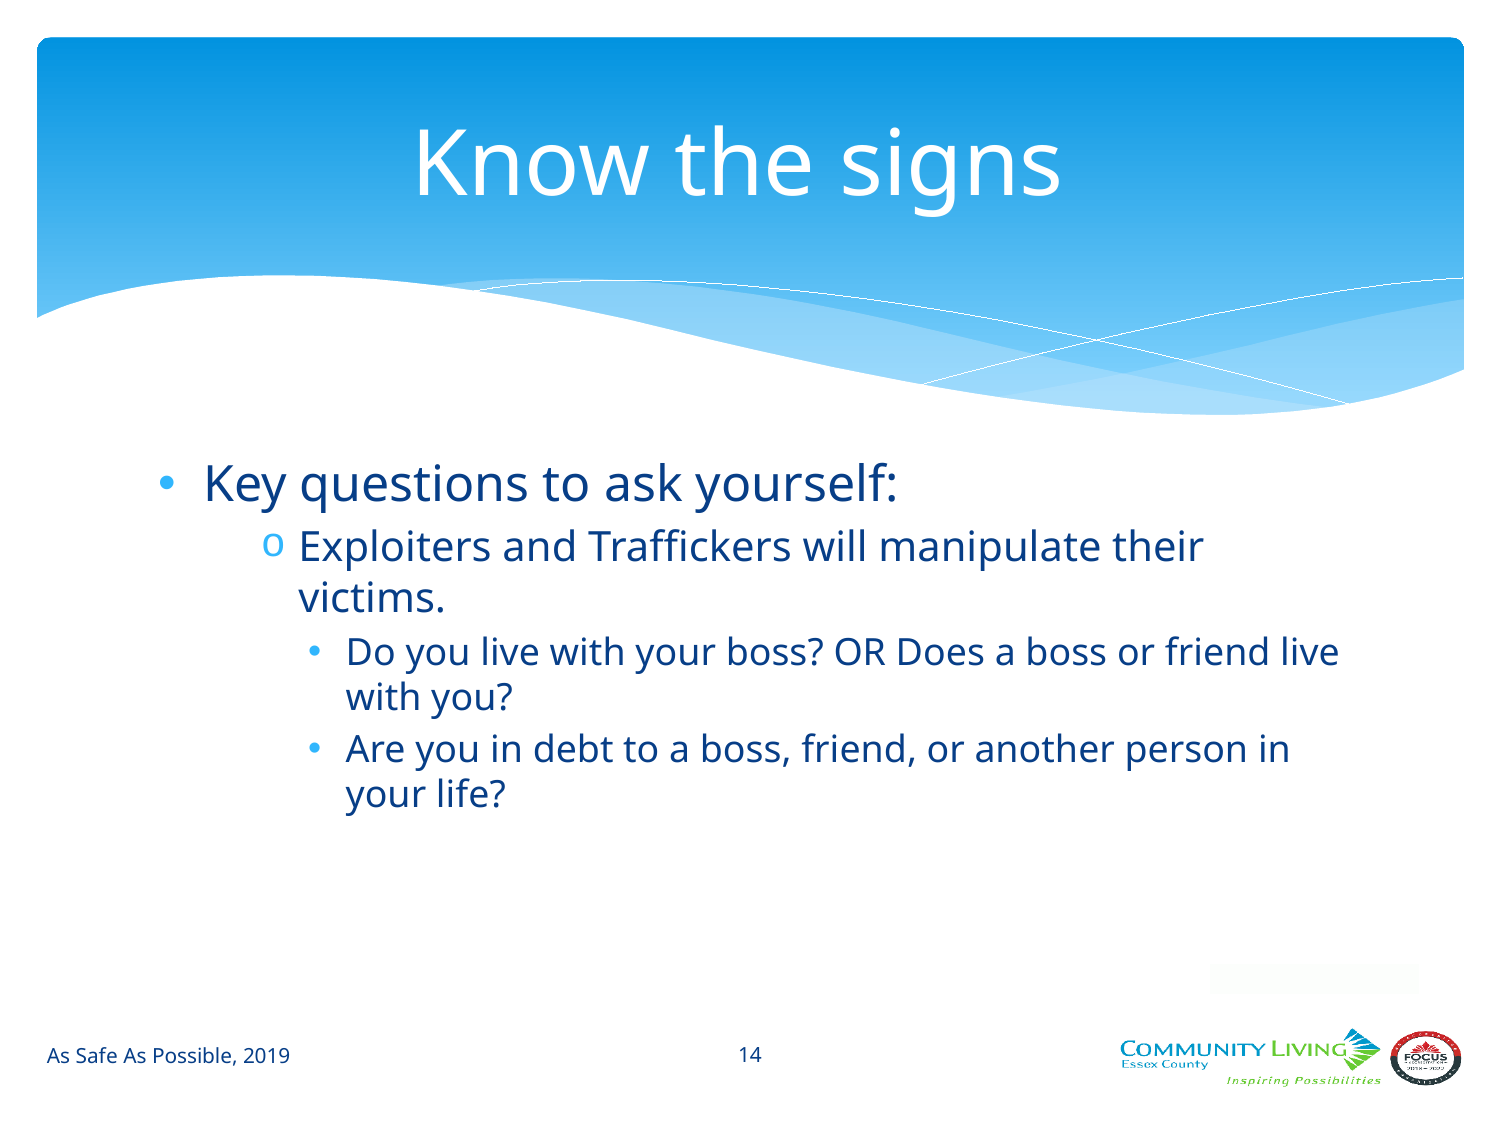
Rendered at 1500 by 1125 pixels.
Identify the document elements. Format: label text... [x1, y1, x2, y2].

slide_number 14 [654, 1025, 846, 1086]
list Key questions to ask yourself: Exploiters and Traffickers will manipulate their victims. Do you live with your boss? OR Does a boss or friend live with you? Are you in debt to a boss, friend, or another person in your life? [143, 444, 1359, 1005]
title Know the signs [75, 55, 1425, 261]
footer As Safe As Possible, 2019 [31, 1025, 653, 1086]
picture [1111, 964, 1469, 1121]
